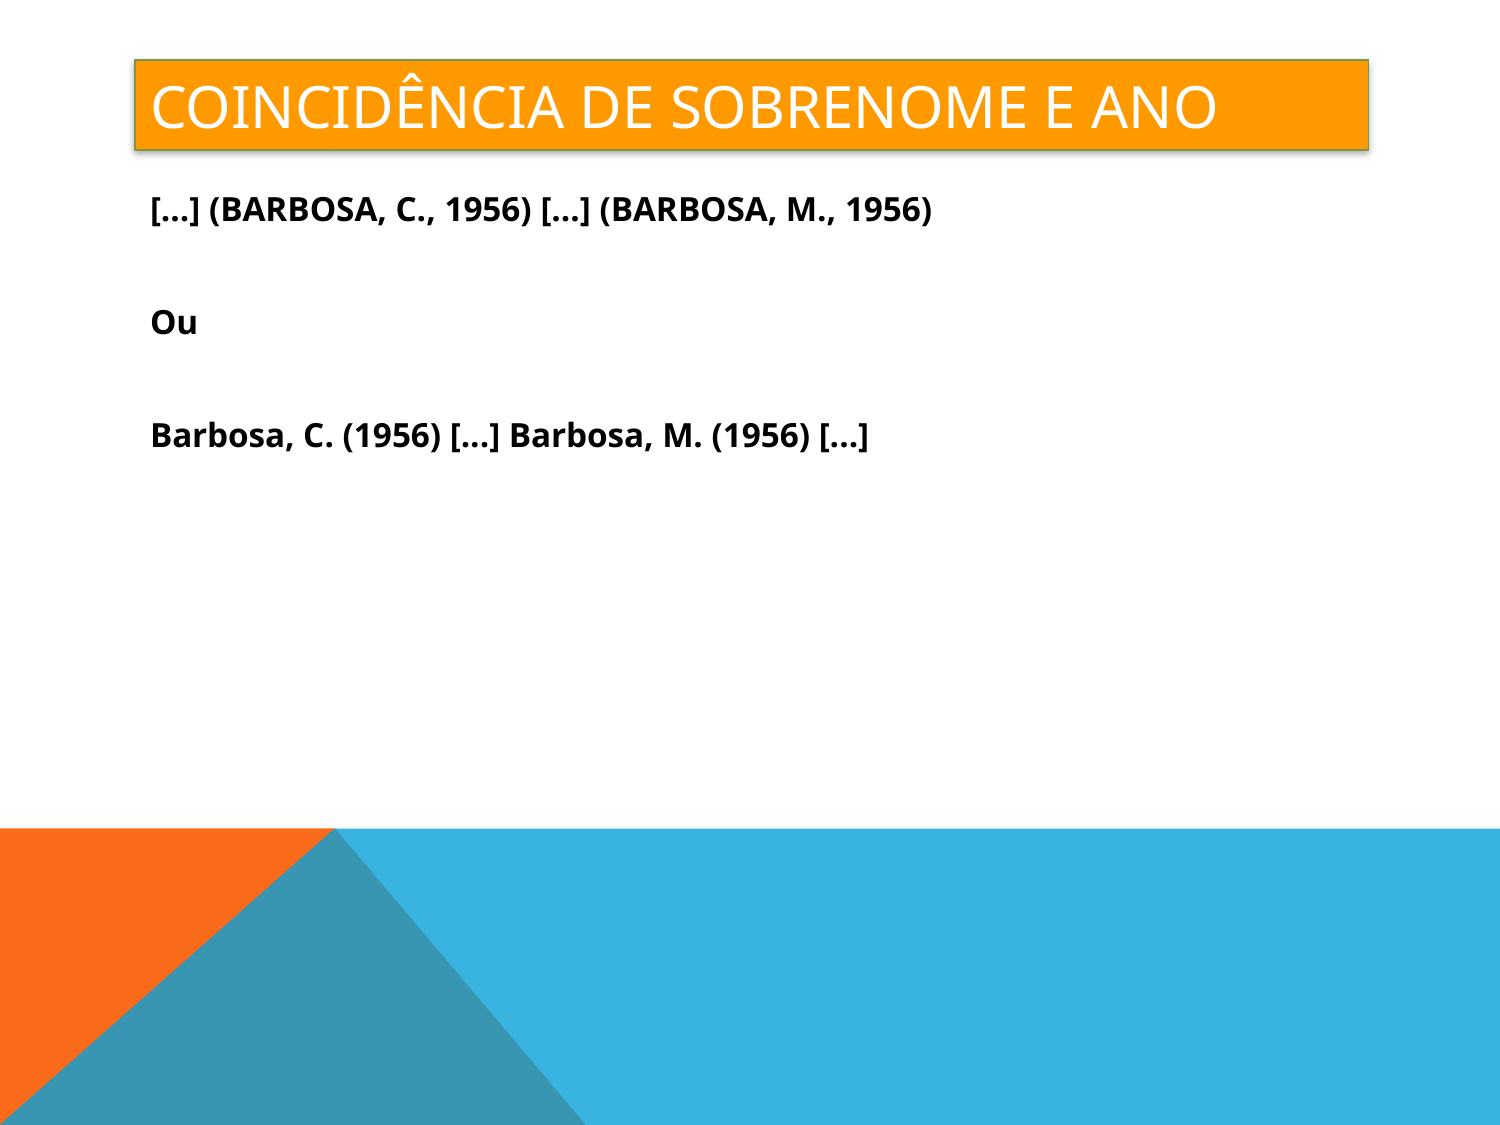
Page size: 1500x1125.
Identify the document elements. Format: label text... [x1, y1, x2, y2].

list [...] (BARBOSA, C., 1956) [...] (BARBOSA, M., 1956) Ou Barbosa, C. (1956) [...] Barbosa, M. (1956) [...] [135, 180, 1369, 768]
title Coincidência de sobrenome e ano [134, 59, 1369, 151]
